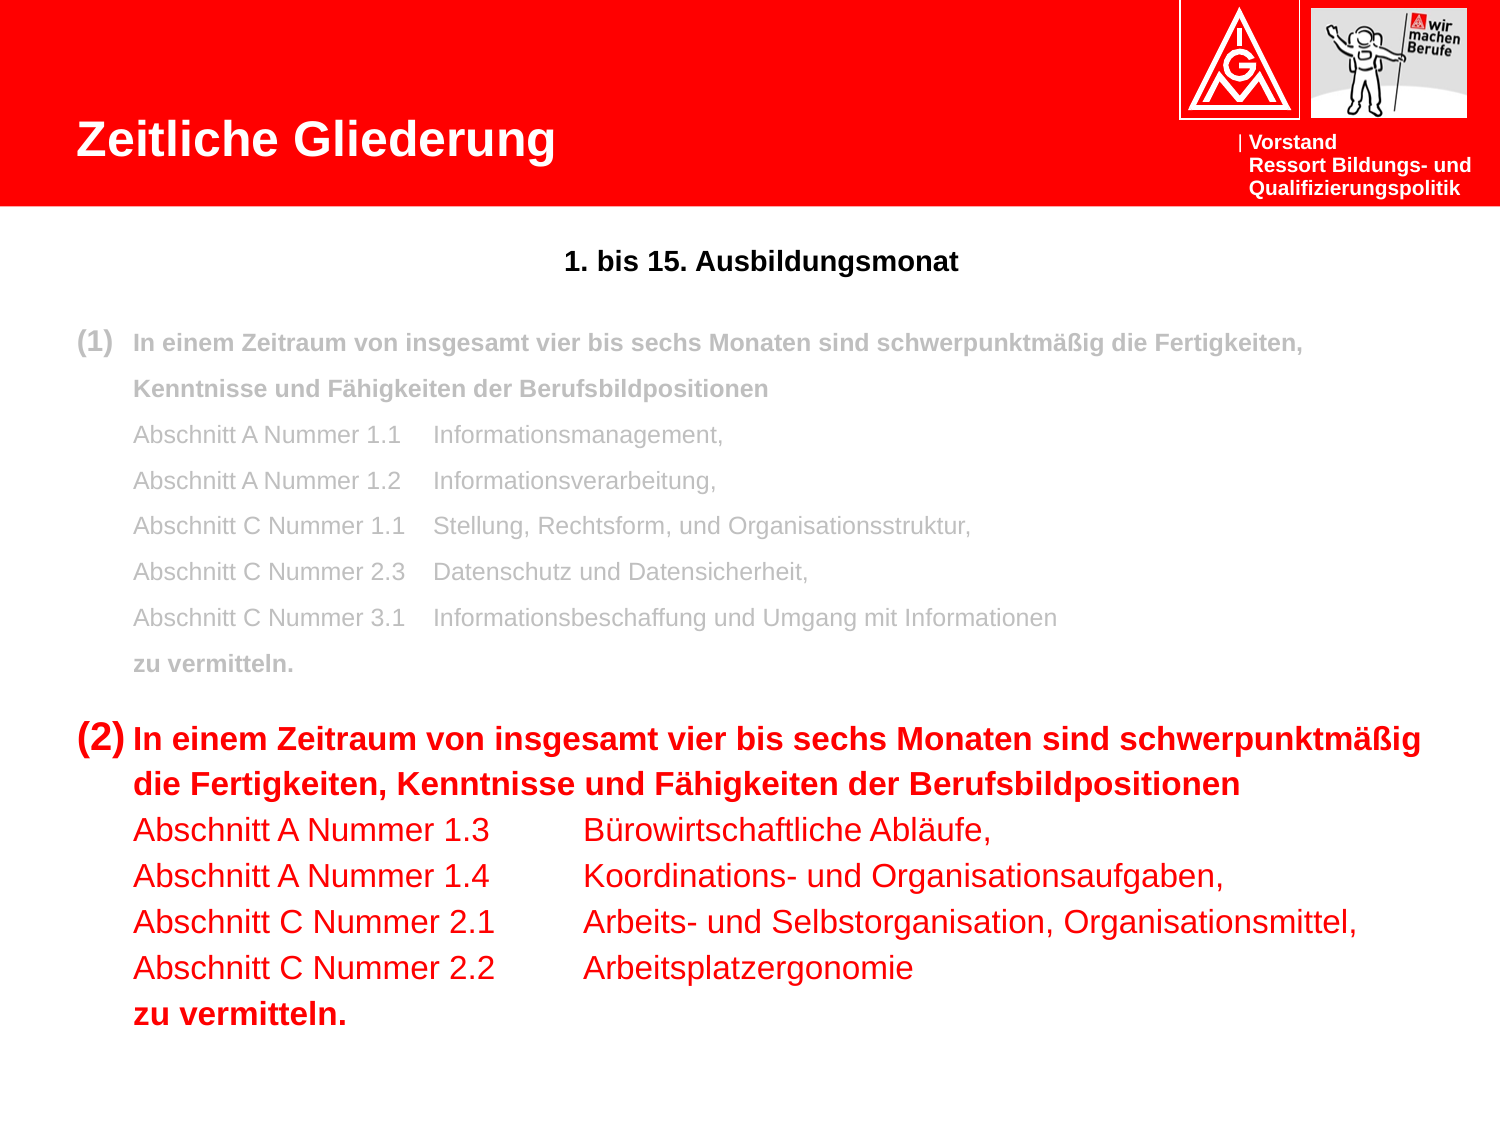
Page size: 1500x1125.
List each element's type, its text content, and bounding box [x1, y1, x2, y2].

picture [1311, 8, 1467, 118]
title Zeitliche Gliederung [76, 112, 1152, 173]
list 1. bis 15. Ausbildungsmonat In einem Zeitraum von insgesamt vier bis sechs Monaten sind schwerpunktmäßig die Fertigkeiten, Kenntnisse und Fähigkeiten der Berufsbildpositionen Abschnitt A Nummer 1.1 Informationsmanagement, Abschnitt A Nummer 1.2 Informationsverarbeitung, Abschnitt C Nummer 1.1 Stellung, Rechtsform, und Organisationsstruktur, Abschnitt C Nummer 2.3 Datenschutz und Datensicherheit, Abschnitt C Nummer 3.1 Informationsbeschaffung und Umgang mit Informationen zu vermitteln. In einem Zeitraum von insgesamt vier bis sechs Monaten sind schwerpunktmäßig die Fertigkeiten, Kenntnisse und Fähigkeiten der Berufsbildpositionen Abschnitt A Nummer 1.3 Bürowirtschaftliche Abläufe, Abschnitt A Nummer 1.4 Koordinations- und Organisationsaufgaben, Abschnitt C Nummer 2.1 Arbeits- und Selbstorganisation, Organisationsmittel, Abschnitt C Nummer 2.2 Arbeitsplatzergonomie zu vermitteln. [76, 231, 1447, 1038]
